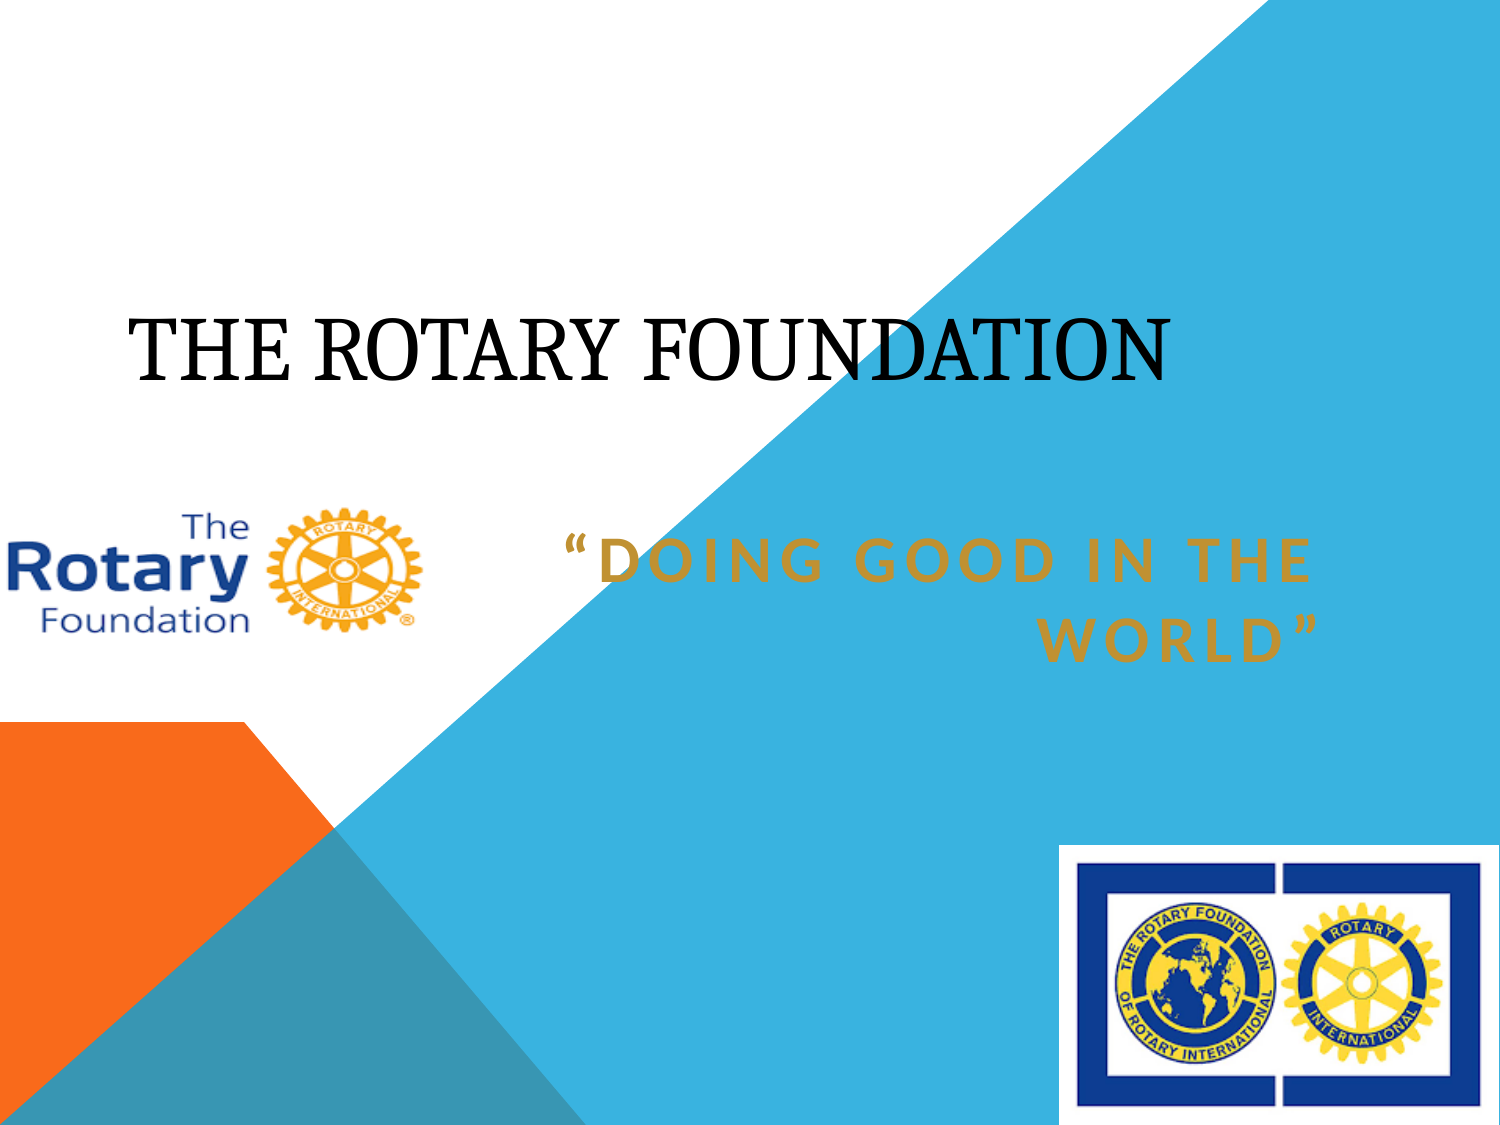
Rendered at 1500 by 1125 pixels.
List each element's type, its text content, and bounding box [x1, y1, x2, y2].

picture [0, 424, 426, 722]
title The Rotary Foundation [112, 249, 1388, 438]
picture [1059, 844, 1499, 1125]
subtitle “Doing good in the world” [494, 507, 1336, 722]
